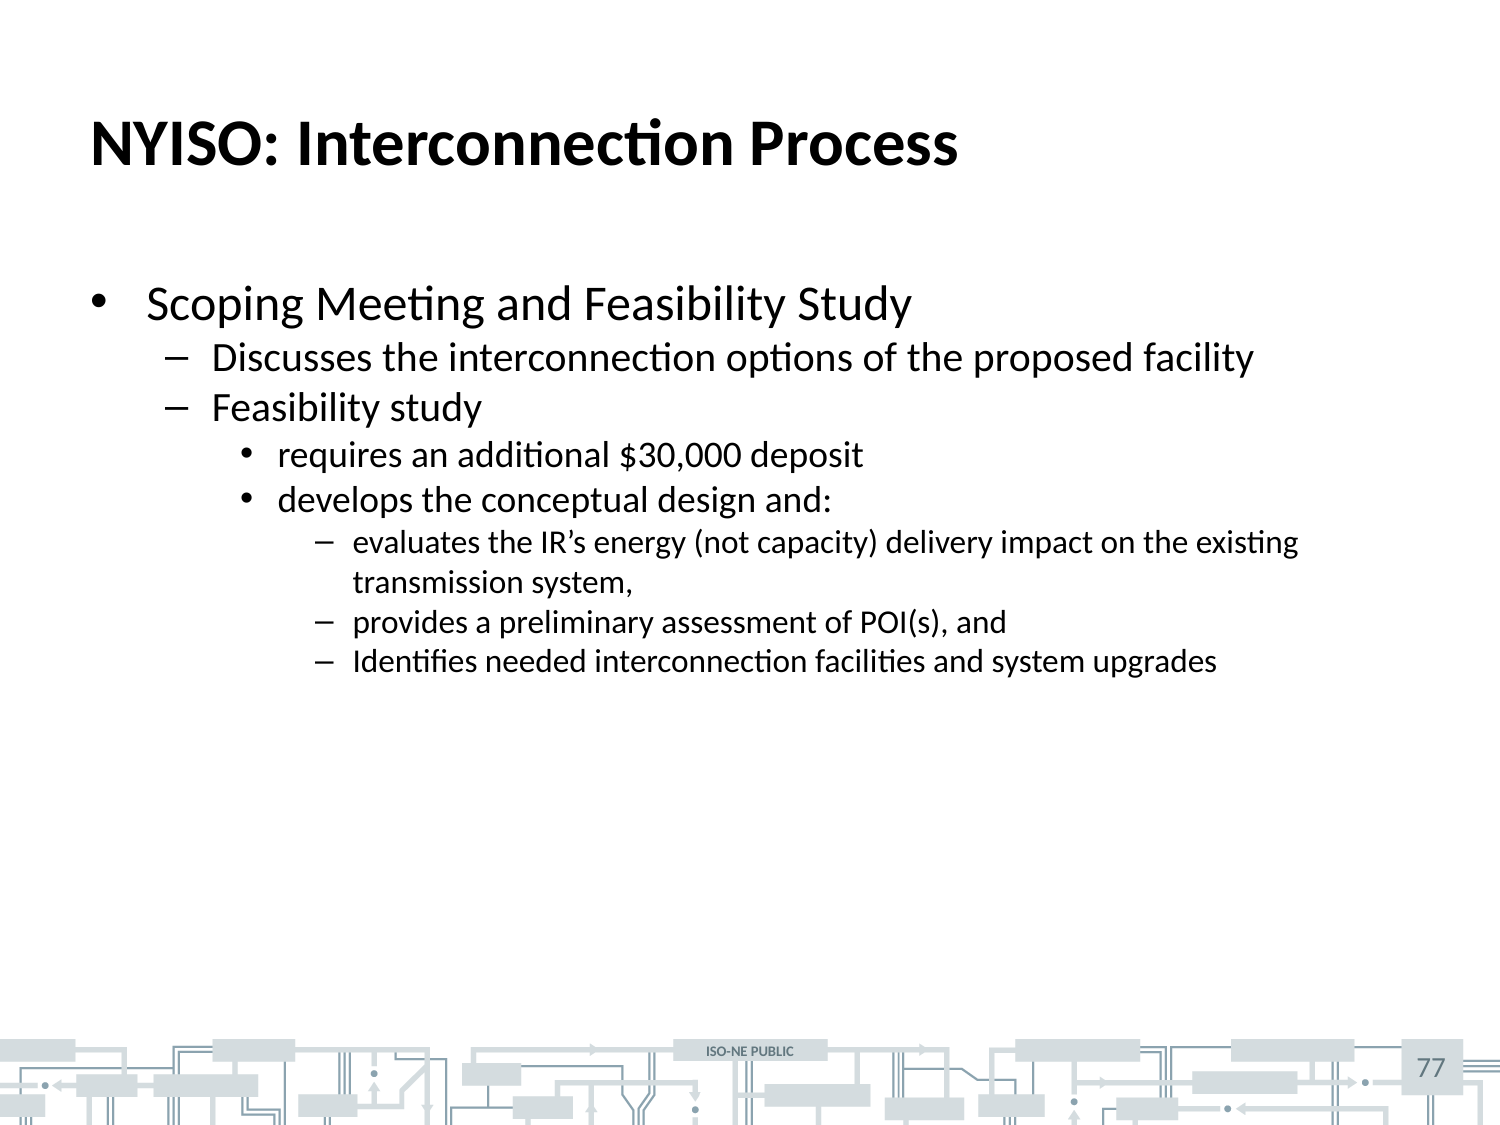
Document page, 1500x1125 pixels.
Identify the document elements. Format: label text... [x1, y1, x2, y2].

title NYISO: Interconnection Process [75, 45, 1425, 233]
list Scoping Meeting and Feasibility Study Discusses the interconnection options of the proposed facility Feasibility study requires an additional $30,000 deposit develops the conceptual design and: evaluates the IR’s energy (not capacity) delivery impact on the existing transmission system, provides a preliminary assessment of POI(s), and Identifies needed interconnection facilities and system upgrades [75, 262, 1475, 1050]
picture [0, 1031, 1500, 1125]
slide_number 77 [1400, 1044, 1463, 1088]
